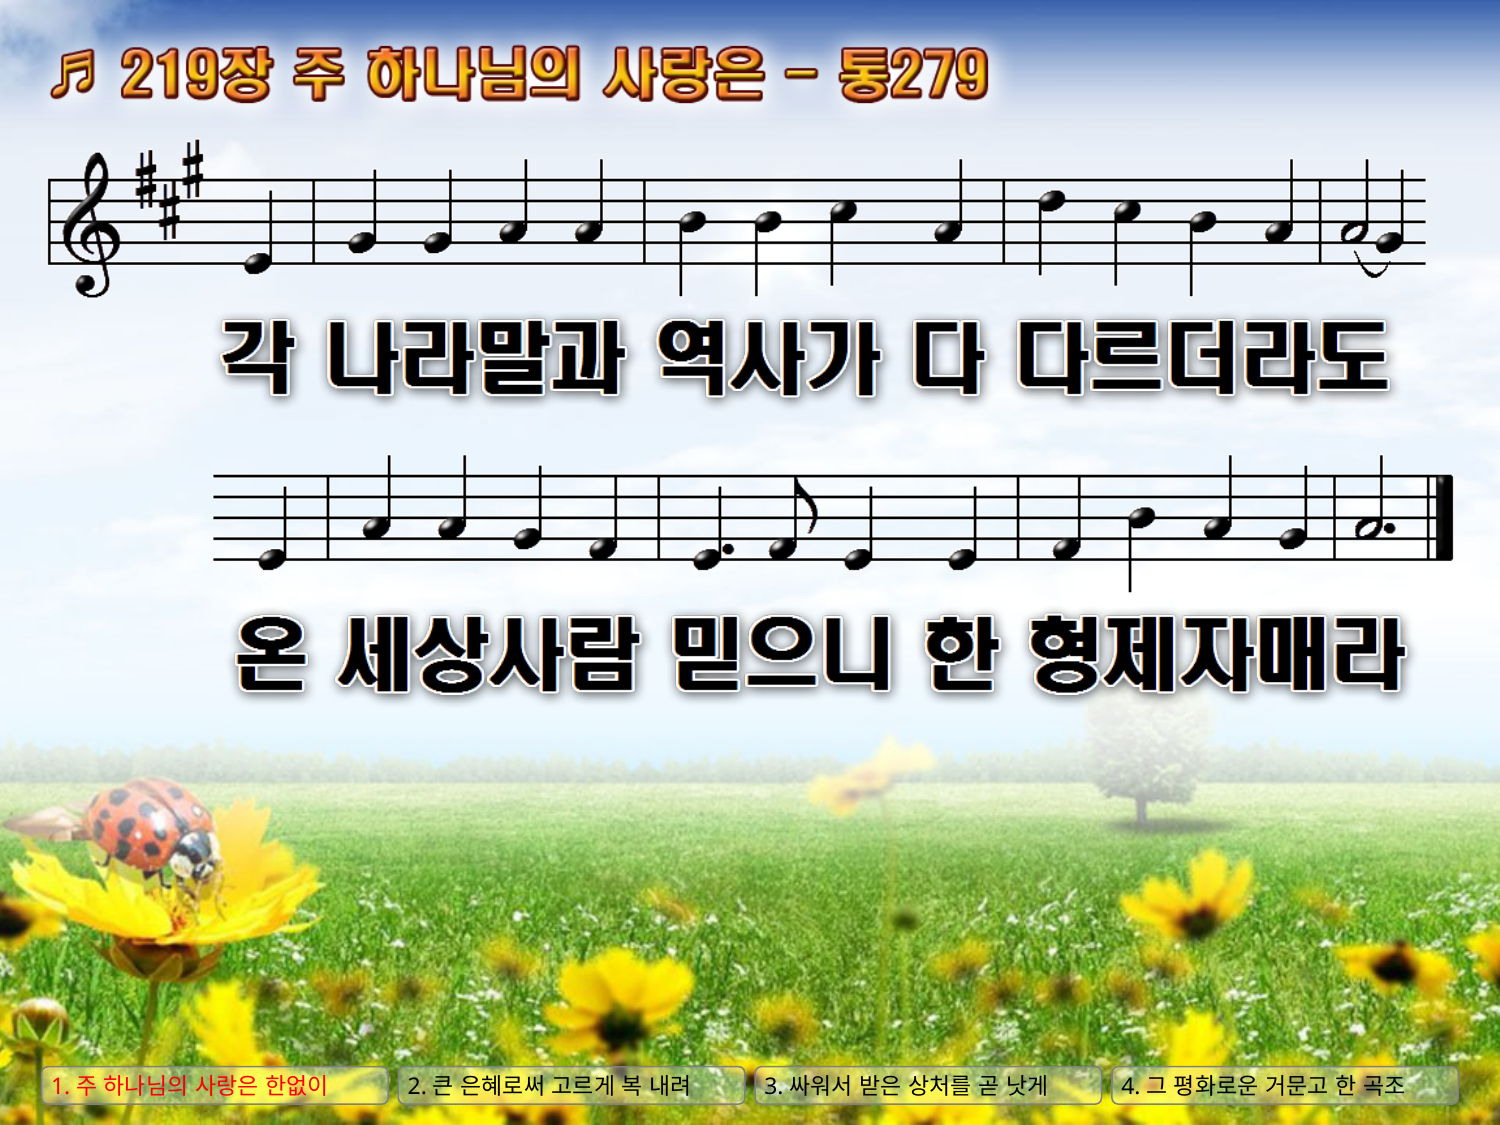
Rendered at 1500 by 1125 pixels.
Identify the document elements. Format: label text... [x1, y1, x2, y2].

text_box 3.싸워서 받은 상처를 곧 낫게 [755, 1066, 1102, 1105]
text_box 1.주 하나님의 사랑은 한없이 [41, 1066, 389, 1105]
picture [0, 0, 1500, 1125]
text_box 2.큰 은혜로써 고르게 복 내려 [398, 1066, 745, 1105]
text_box 4.그 평화로운 거문고 한 곡조 [1111, 1066, 1459, 1105]
